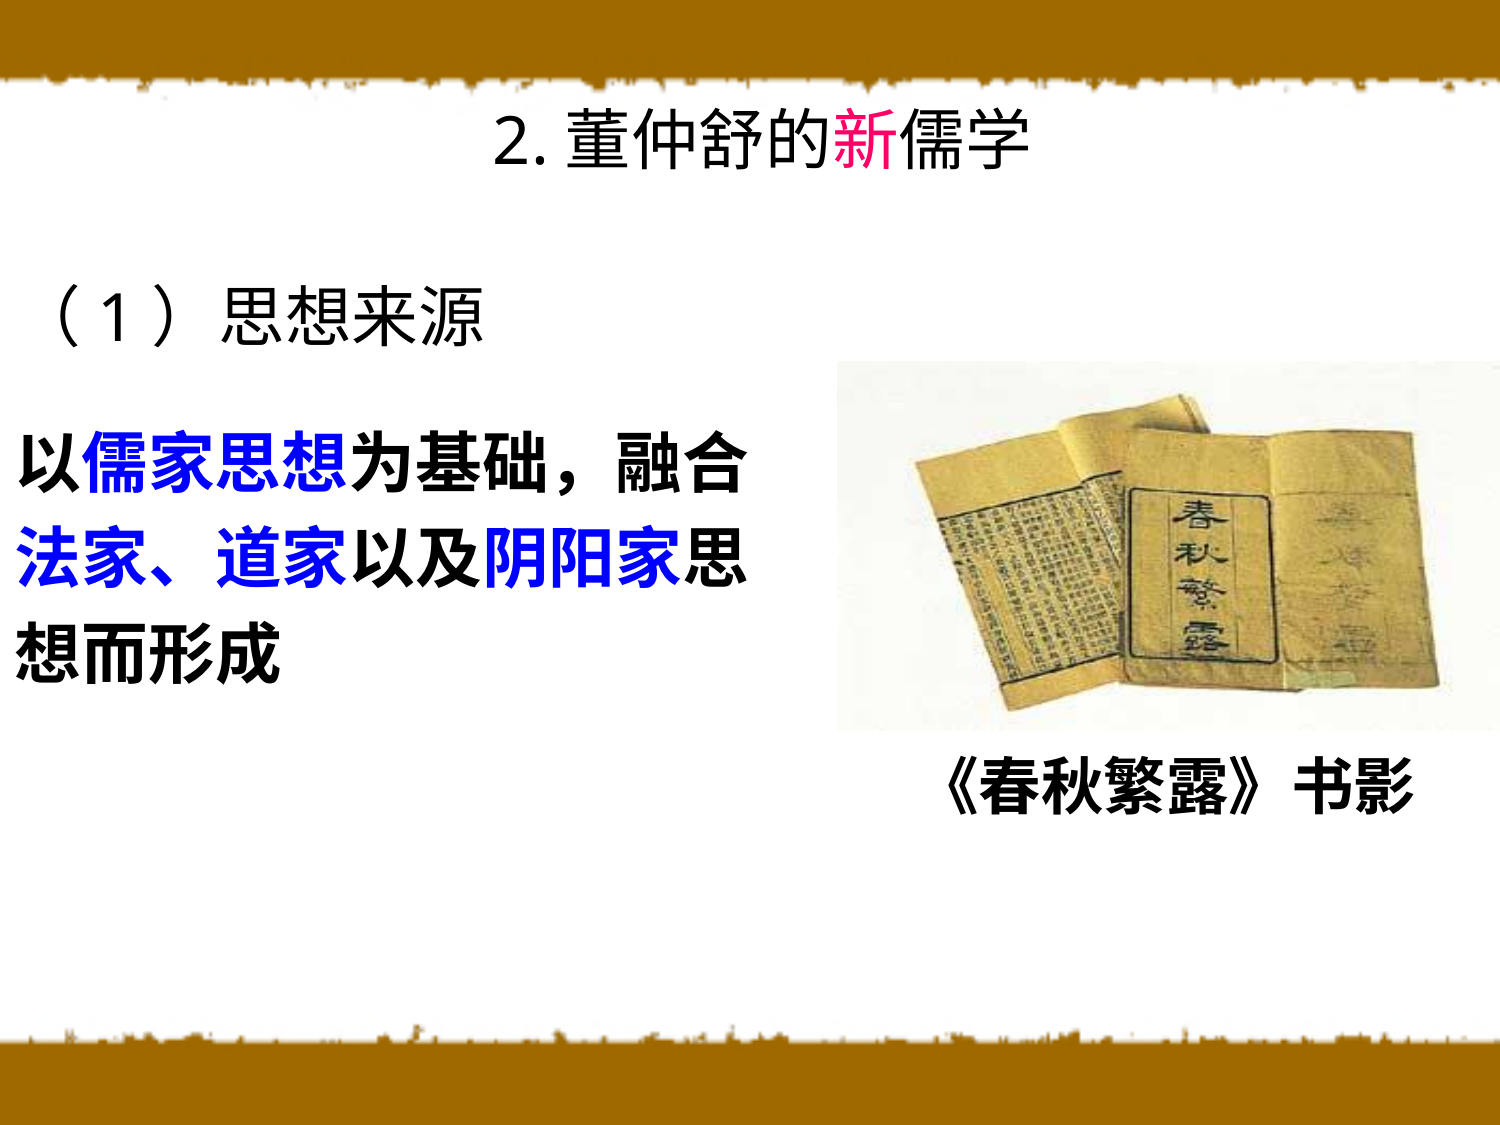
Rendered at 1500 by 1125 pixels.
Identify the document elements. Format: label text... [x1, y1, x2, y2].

text_box 以儒家思想为基础，融合法家、道家以及阴阳家思想而形成 [0, 397, 821, 700]
text_box （1）思想来源 [0, 267, 688, 362]
text_box 2.董仲舒的新儒学 [478, 90, 1081, 185]
picture [0, 0, 1500, 1125]
text_box 《春秋繁露》书影 [901, 739, 1488, 830]
